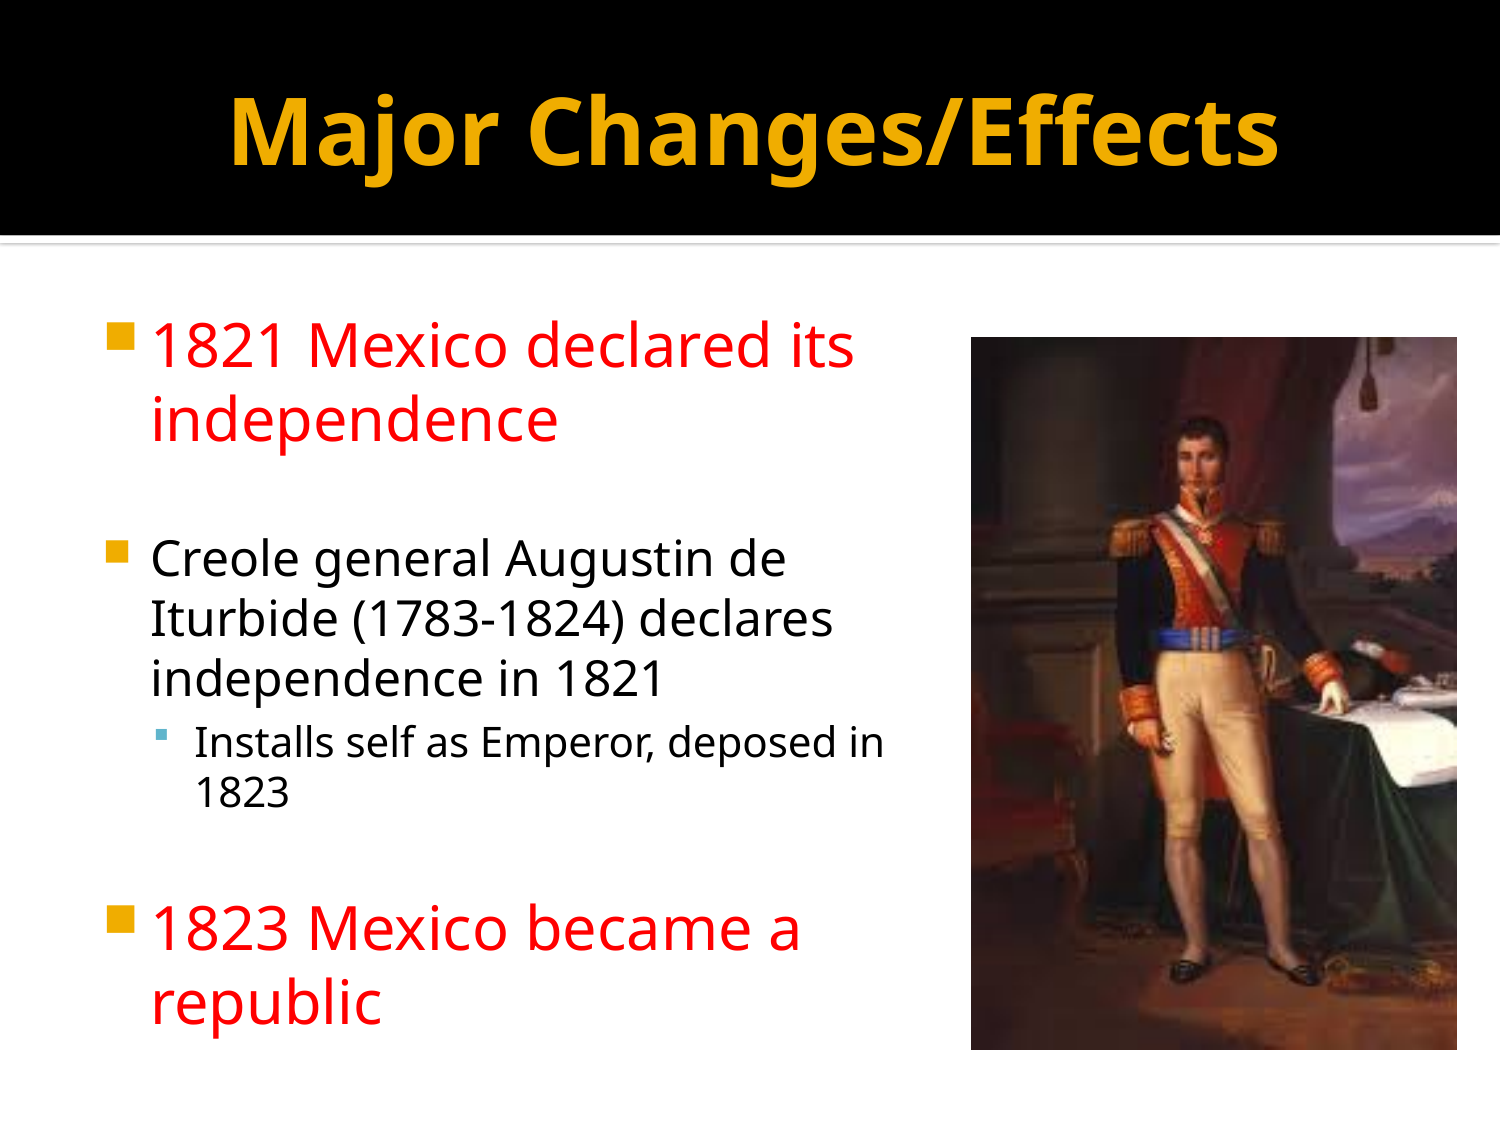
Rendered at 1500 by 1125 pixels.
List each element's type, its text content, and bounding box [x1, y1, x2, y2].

title Major Changes/Effects [75, 25, 1425, 231]
list 1821 Mexico declared its independence Creole general Augustin de Iturbide (1783-1824) declares independence in 1821 Installs self as Emperor, deposed in 1823 1823 Mexico became a republic [75, 291, 975, 1050]
picture [971, 337, 1457, 1050]
